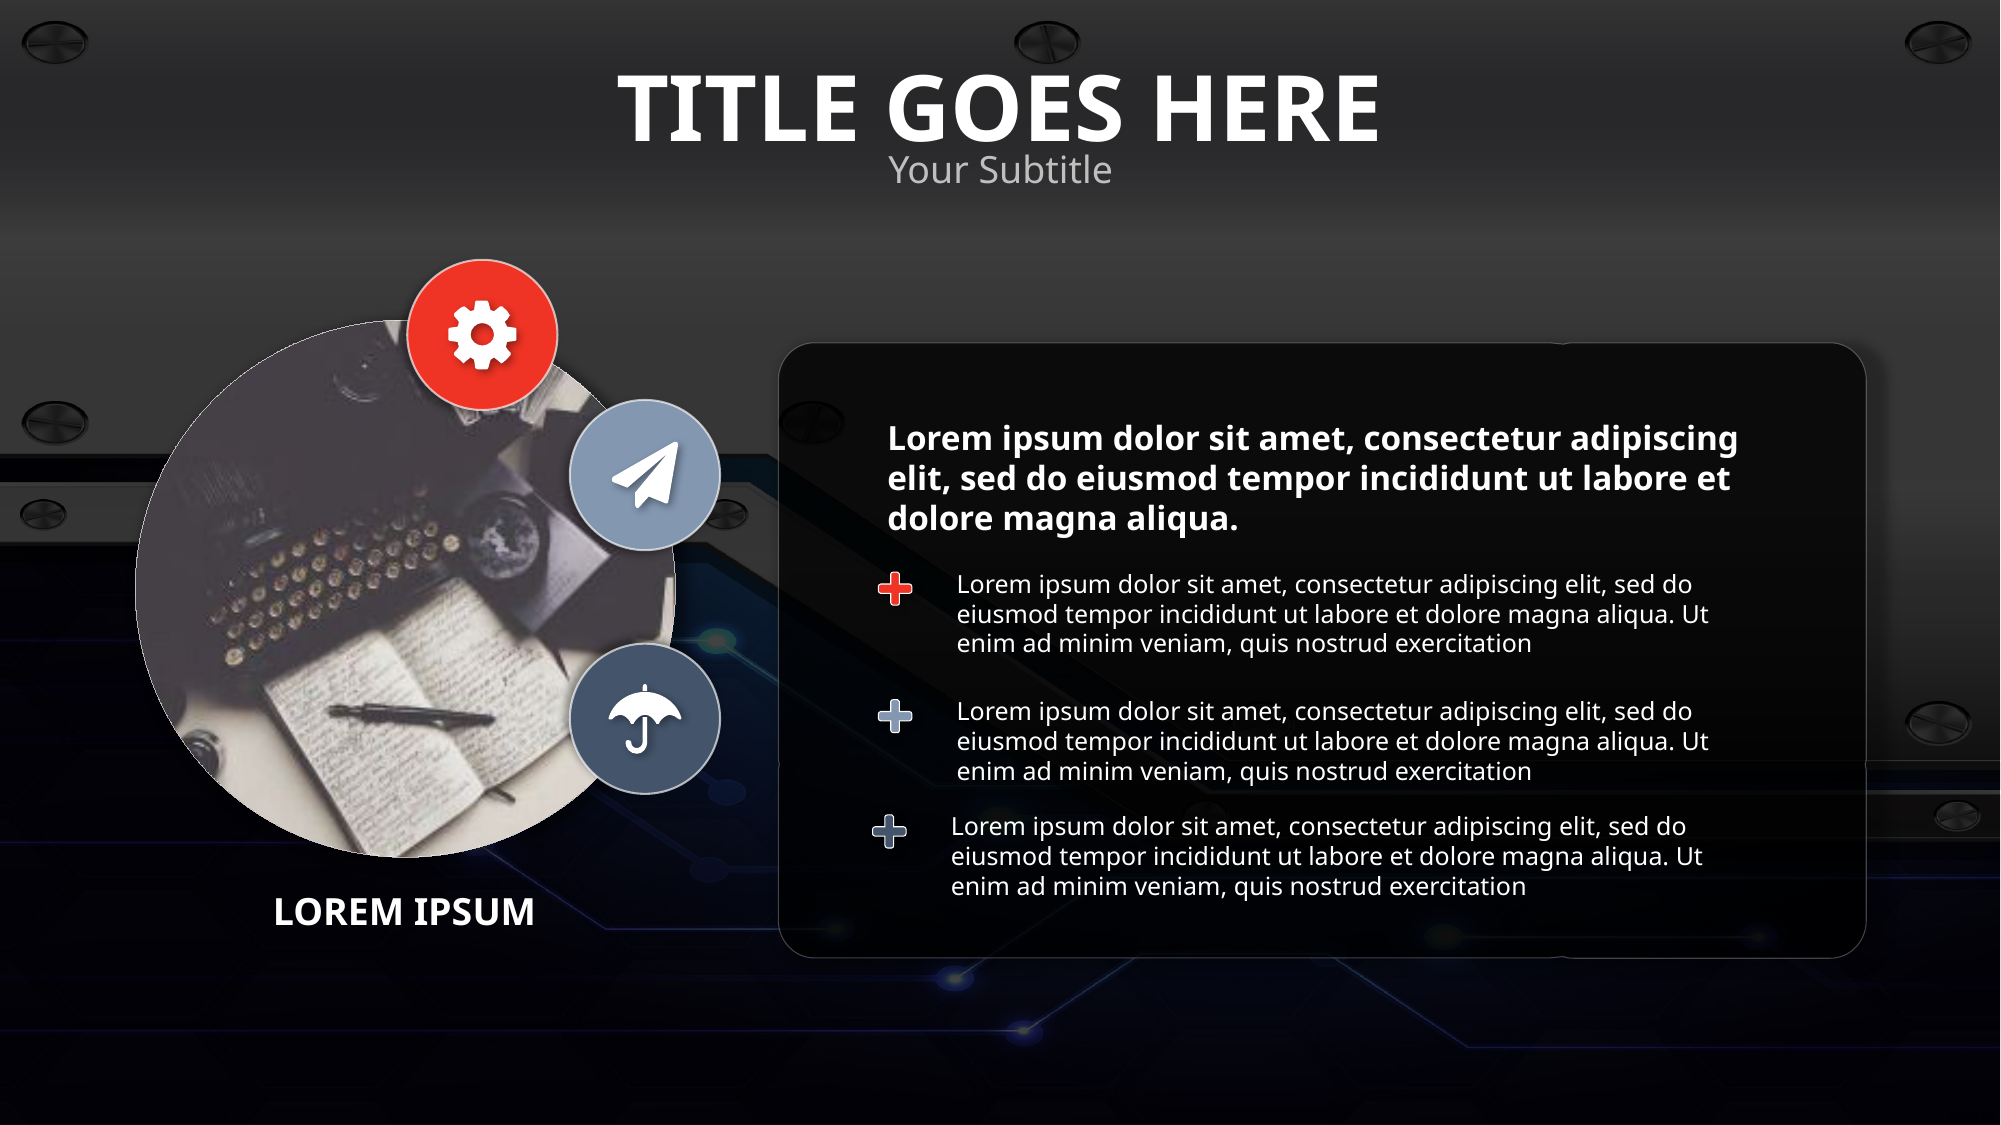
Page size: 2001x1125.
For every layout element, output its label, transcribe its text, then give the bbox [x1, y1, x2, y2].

text_box [407, 258, 558, 320]
text_box Lorem ipsum dolor sit amet, consectetur adipiscing elit, sed do eiusmod tempor incididunt ut labore et dolore magna aliqua. Ut enim ad minim veniam, quis nostrud exercitation [940, 805, 1753, 906]
text_box [676, 707, 682, 720]
text_box [676, 649, 722, 789]
text_box Lorem ipsum dolor sit amet, consectetur adipiscing elit, sed do eiusmod tempor incididunt ut labore et dolore magna aliqua. Ut enim ad minim veniam, quis nostrud exercitation [946, 690, 1759, 791]
picture [0, 0, 2001, 1125]
text_box [777, 341, 1868, 960]
text_box LOREM IPSUM [133, 880, 676, 941]
text_box [878, 572, 912, 606]
text_box [872, 814, 907, 848]
text_box [878, 699, 912, 733]
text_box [548, 42, 1452, 199]
text_box [454, 300, 511, 320]
text_box [676, 405, 722, 545]
text_box Lorem ipsum dolor sit amet, consectetur adipiscing elit, sed do eiusmod tempor incididunt ut labore et dolore magna aliqua. Ut enim ad minim veniam, quis nostrud exercitation [946, 563, 1759, 663]
text_box Lorem ipsum dolor sit amet, consectetur adipiscing elit, sed do eiusmod tempor incididunt ut labore et dolore magna aliqua. [872, 409, 1773, 545]
